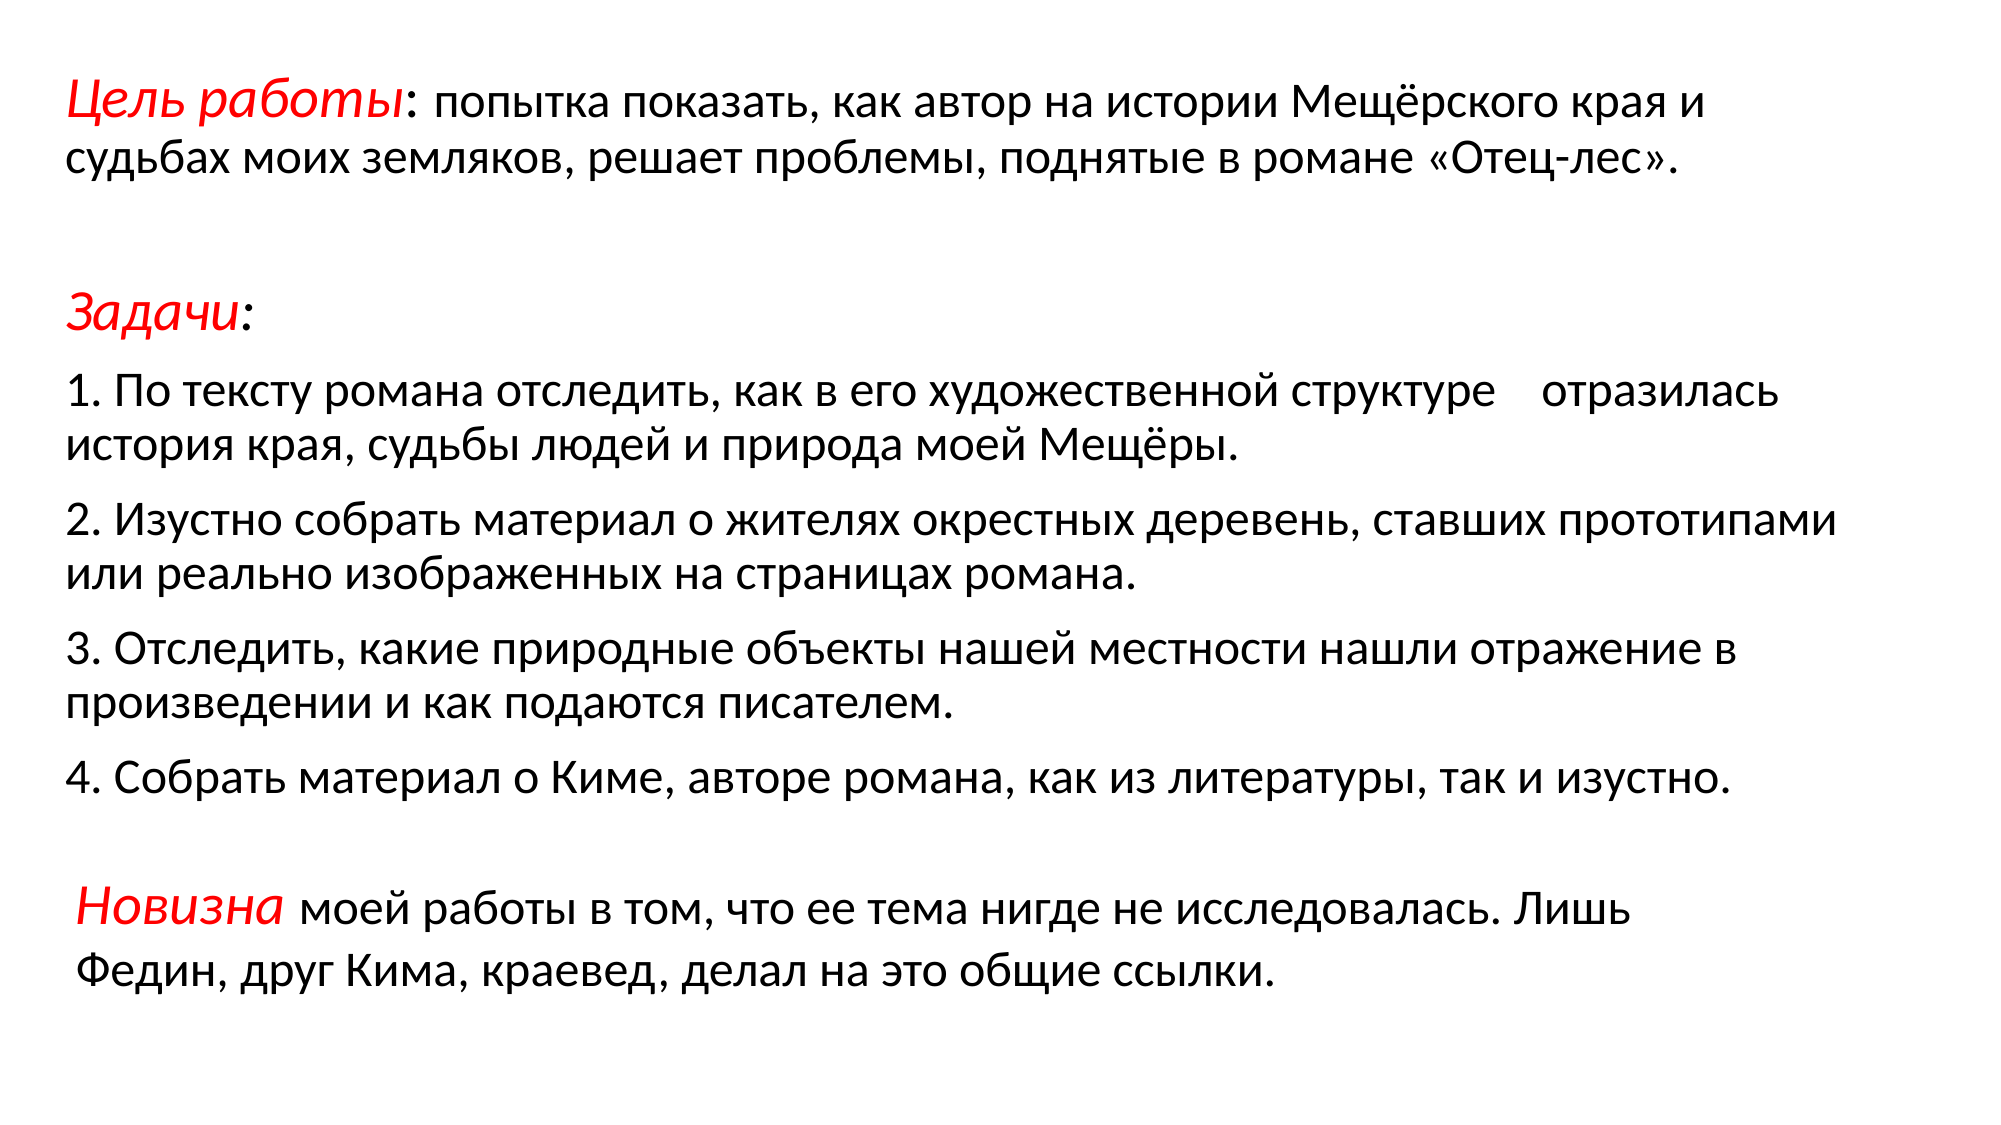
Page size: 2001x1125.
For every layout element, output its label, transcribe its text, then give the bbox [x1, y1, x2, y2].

list Цель работы: попытка показать, как автор на истории Мещёрского края и судьбах моих земляков, решает проблемы, поднятые в романе «Отец-лес». Задачи: 1. По тексту романа отследить, как в его художественной структуре отразилась история края, судьбы людей и природа моей Мещёры. 2. Изустно собрать материал о жителях окрестных деревень, ставших прототипами или реально изображенных на страницах романа. 3. Отследить, какие природные объекты нашей местности нашли отражение в произведении и как подаются писателем. 4. Собрать материал о Киме, авторе романа, как из литературы, так и изустно. [50, 59, 1863, 1076]
text_box Новизна моей работы в том, что ее тема нигде не исследовалась. Лишь Федин, друг Кима, краевед, делал на это общие ссылки. [61, 859, 1807, 1004]
